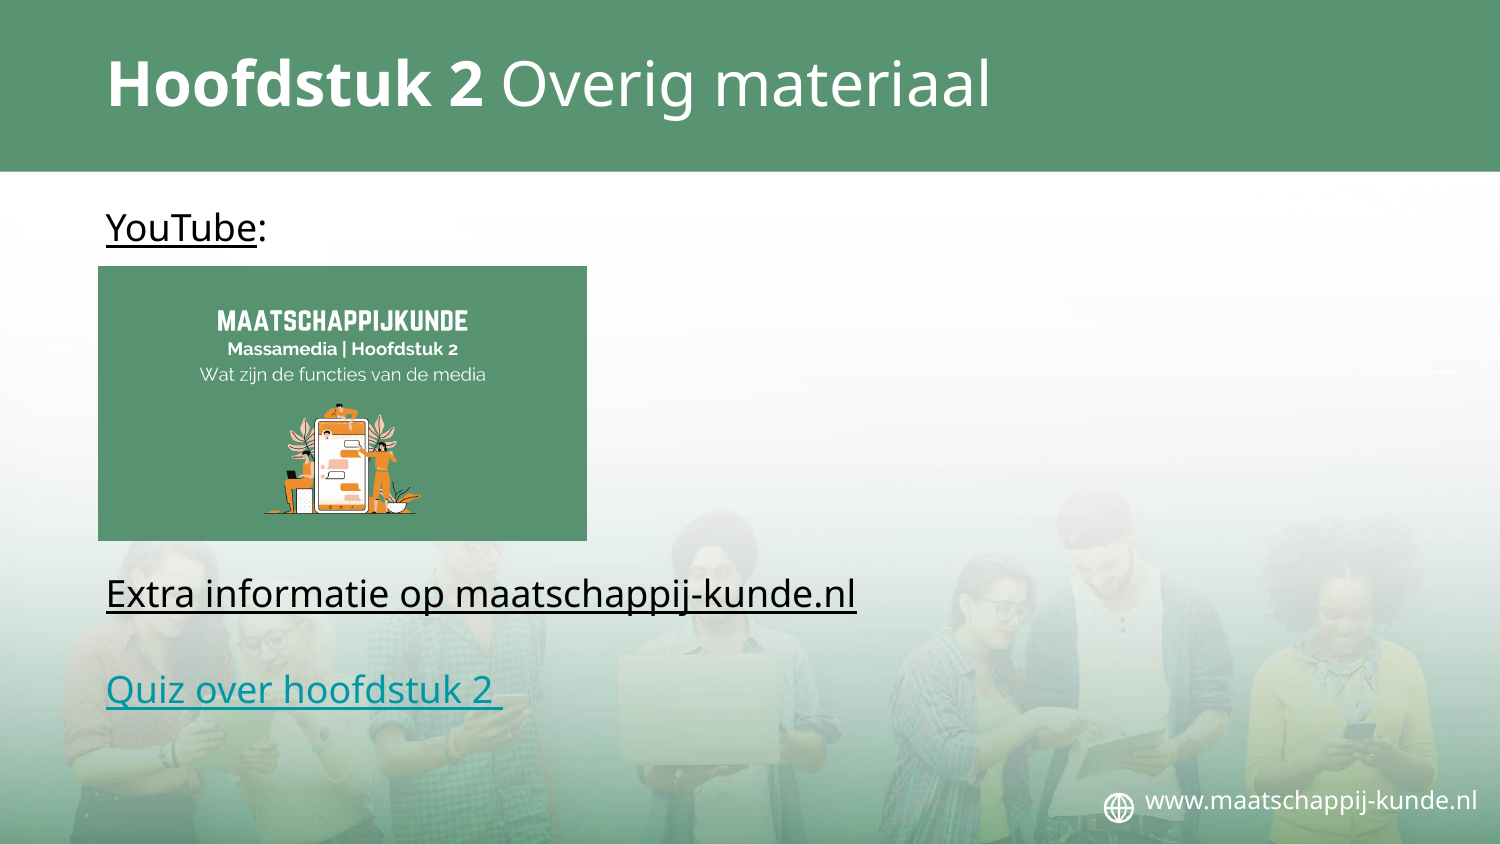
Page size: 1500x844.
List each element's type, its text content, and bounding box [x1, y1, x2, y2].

text_box YouTube: Extra informatie op maatschappij-kunde.nl Quiz over hoofdstuk 2 [98, 196, 1443, 345]
picture [0, 0, 1500, 844]
text_box www.maatschappij-kunde.nl [1137, 777, 1500, 839]
title Hoofdstuk 2 Overig materiaal [98, 33, 1409, 139]
